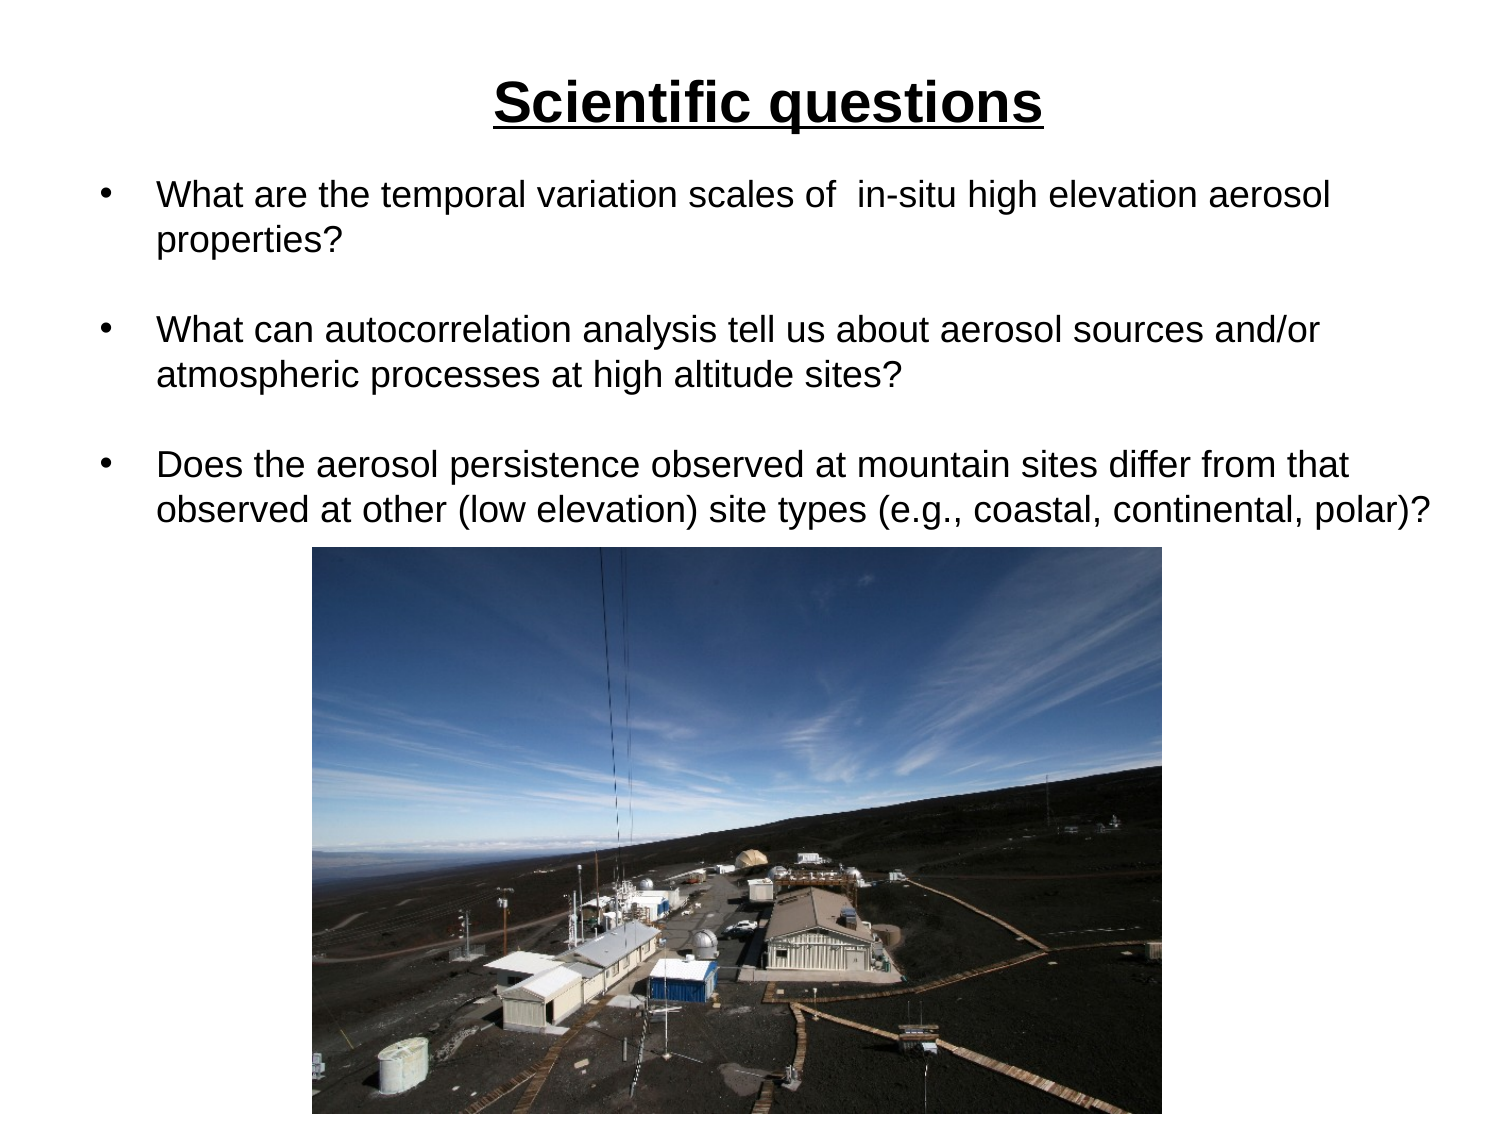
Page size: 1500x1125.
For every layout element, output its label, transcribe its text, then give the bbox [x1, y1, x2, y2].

text_box What are the temporal variation scales of in-situ high elevation aerosol properties? What can autocorrelation analysis tell us about aerosol sources and/or atmospheric processes at high altitude sites? Does the aerosol persistence observed at mountain sites differ from that observed at other (low elevation) site types (e.g., coastal, continental, polar)? [84, 117, 1463, 628]
text_box Scientific questions [478, 57, 1059, 117]
picture [312, 547, 1162, 1114]
